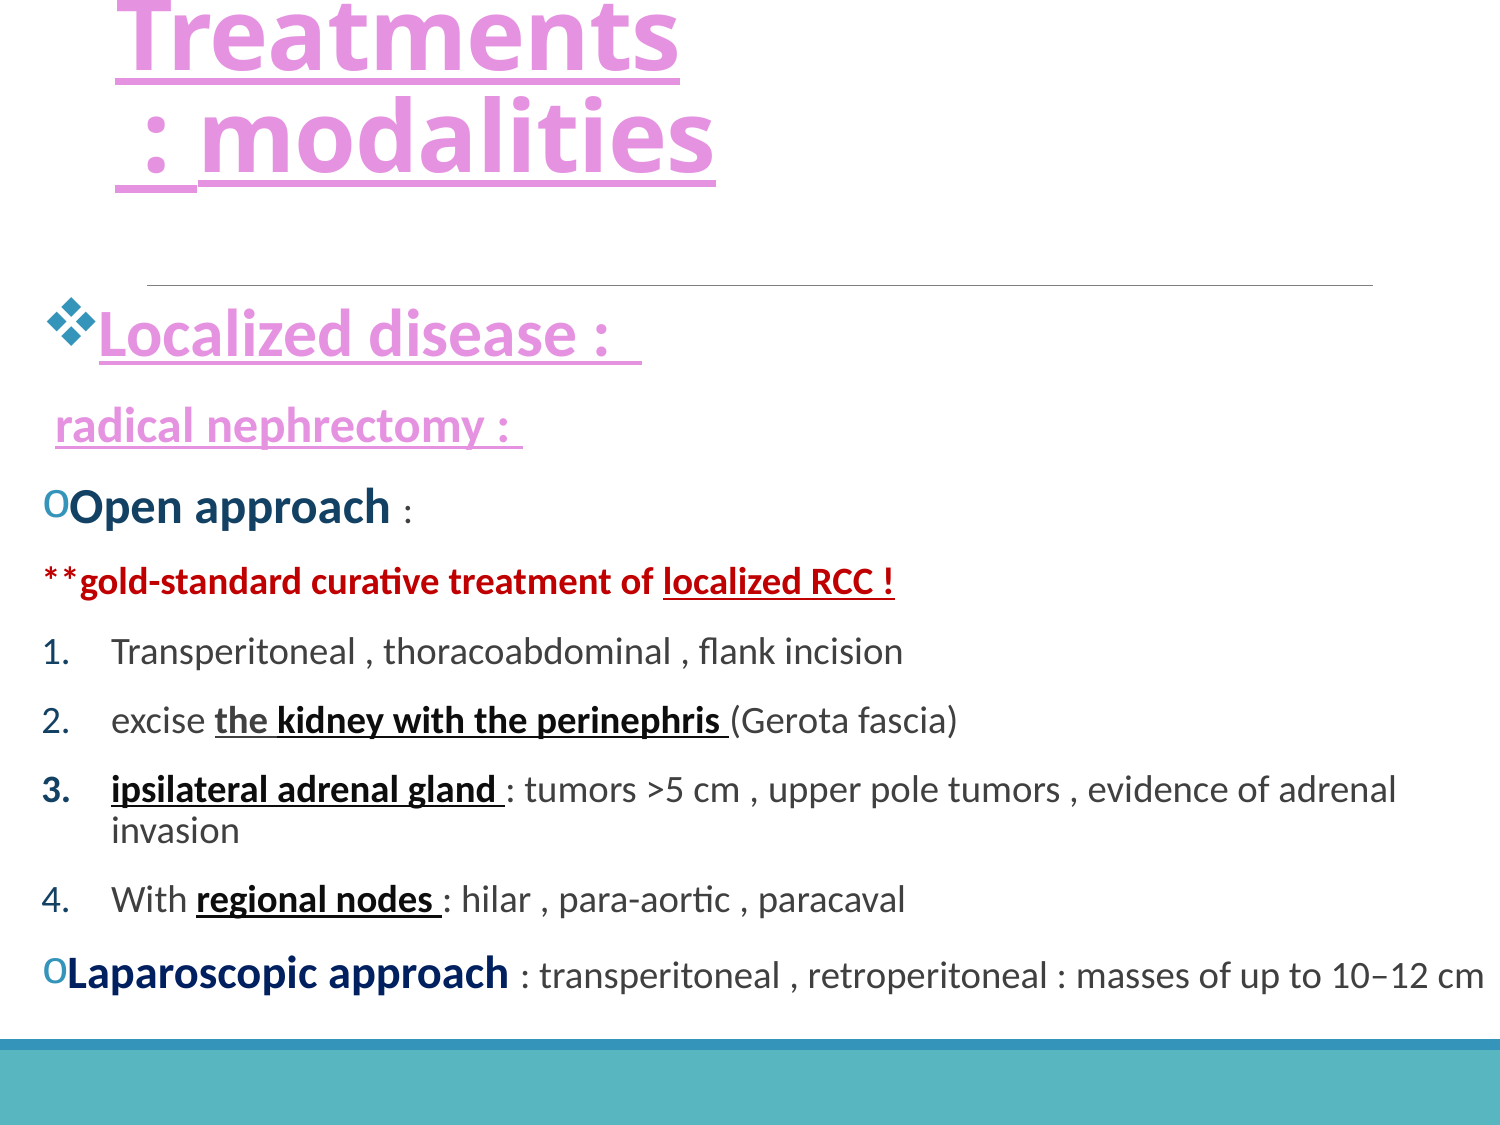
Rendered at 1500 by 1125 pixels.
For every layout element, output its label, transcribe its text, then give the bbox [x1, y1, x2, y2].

list Localized disease : radical nephrectomy : Open approach : **gold-standard curative treatment of localized RCC ! Transperitoneal , thoracoabdominal , ﬂank incision excise the kidney with the perinephris (Gerota fascia) ipsilateral adrenal gland : tumors >5 cm , upper pole tumors , evidence of adrenal invasion With regional nodes : hilar , para-aortic , paracaval Laparoscopic approach : transperitoneal , retroperitoneal : masses of up to 10–12 cm [41, 290, 1487, 1047]
title Treatments modalities : [100, 42, 1197, 201]
